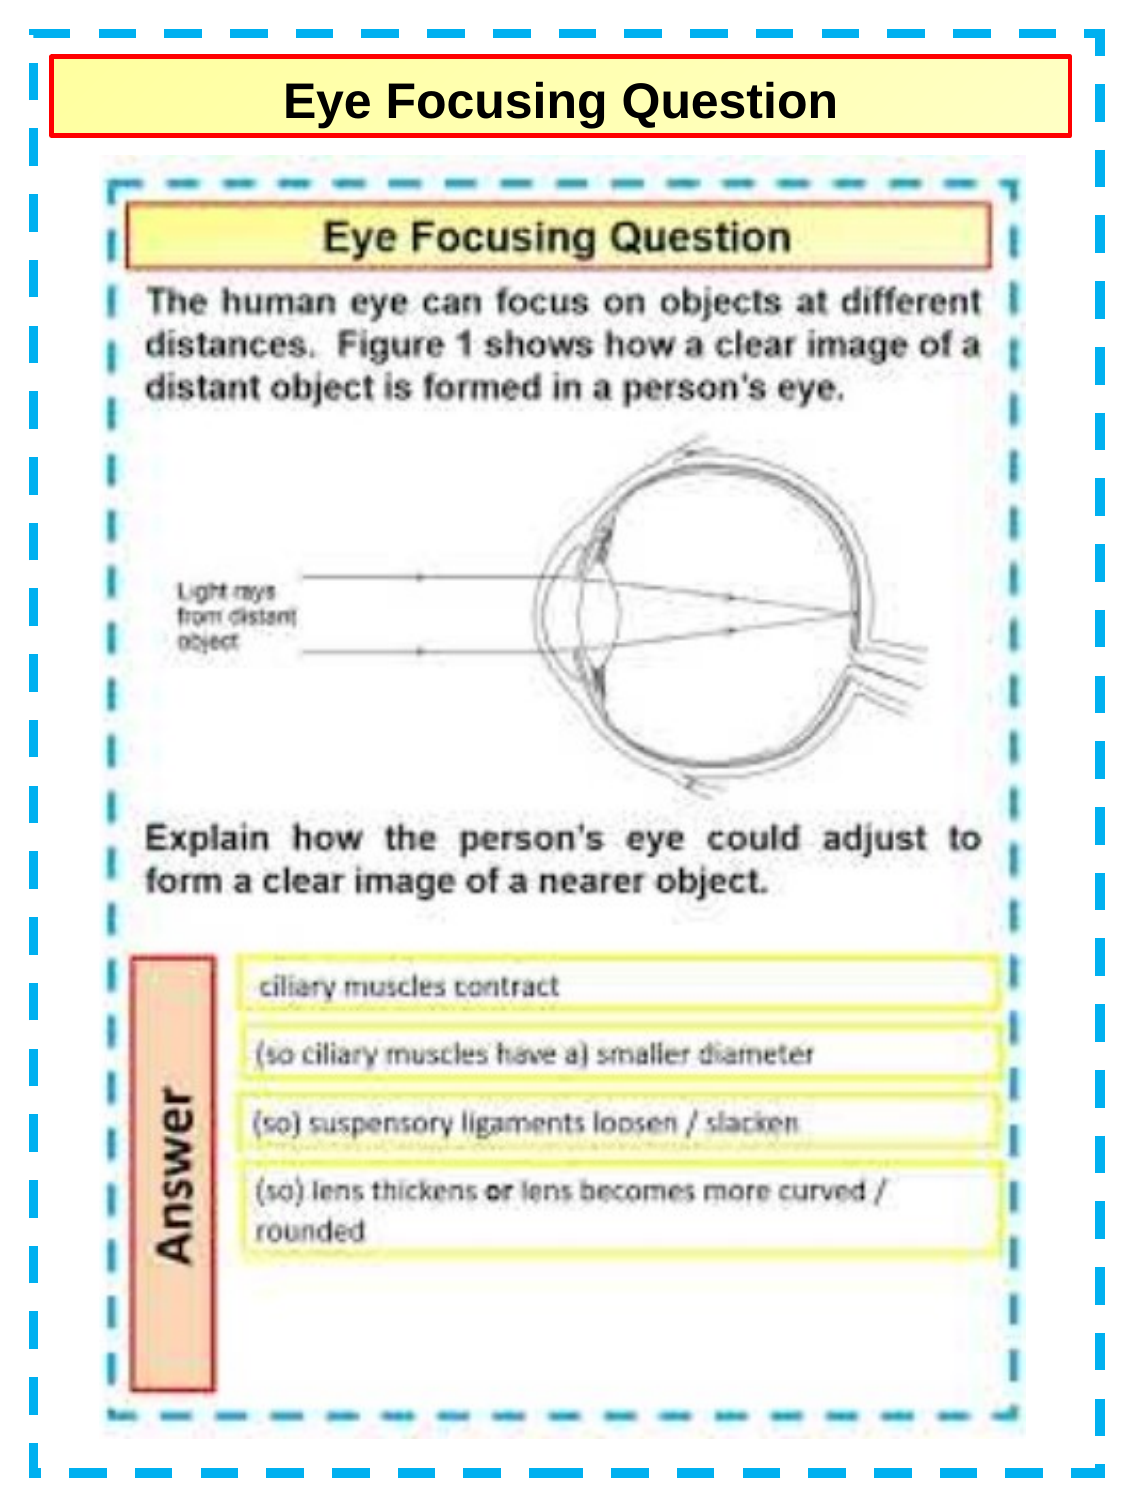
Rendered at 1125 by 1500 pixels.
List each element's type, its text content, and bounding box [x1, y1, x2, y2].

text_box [99, 154, 1026, 1440]
text_box [33, 33, 1101, 1474]
text_box Eye Focusing Question [51, 56, 1071, 136]
